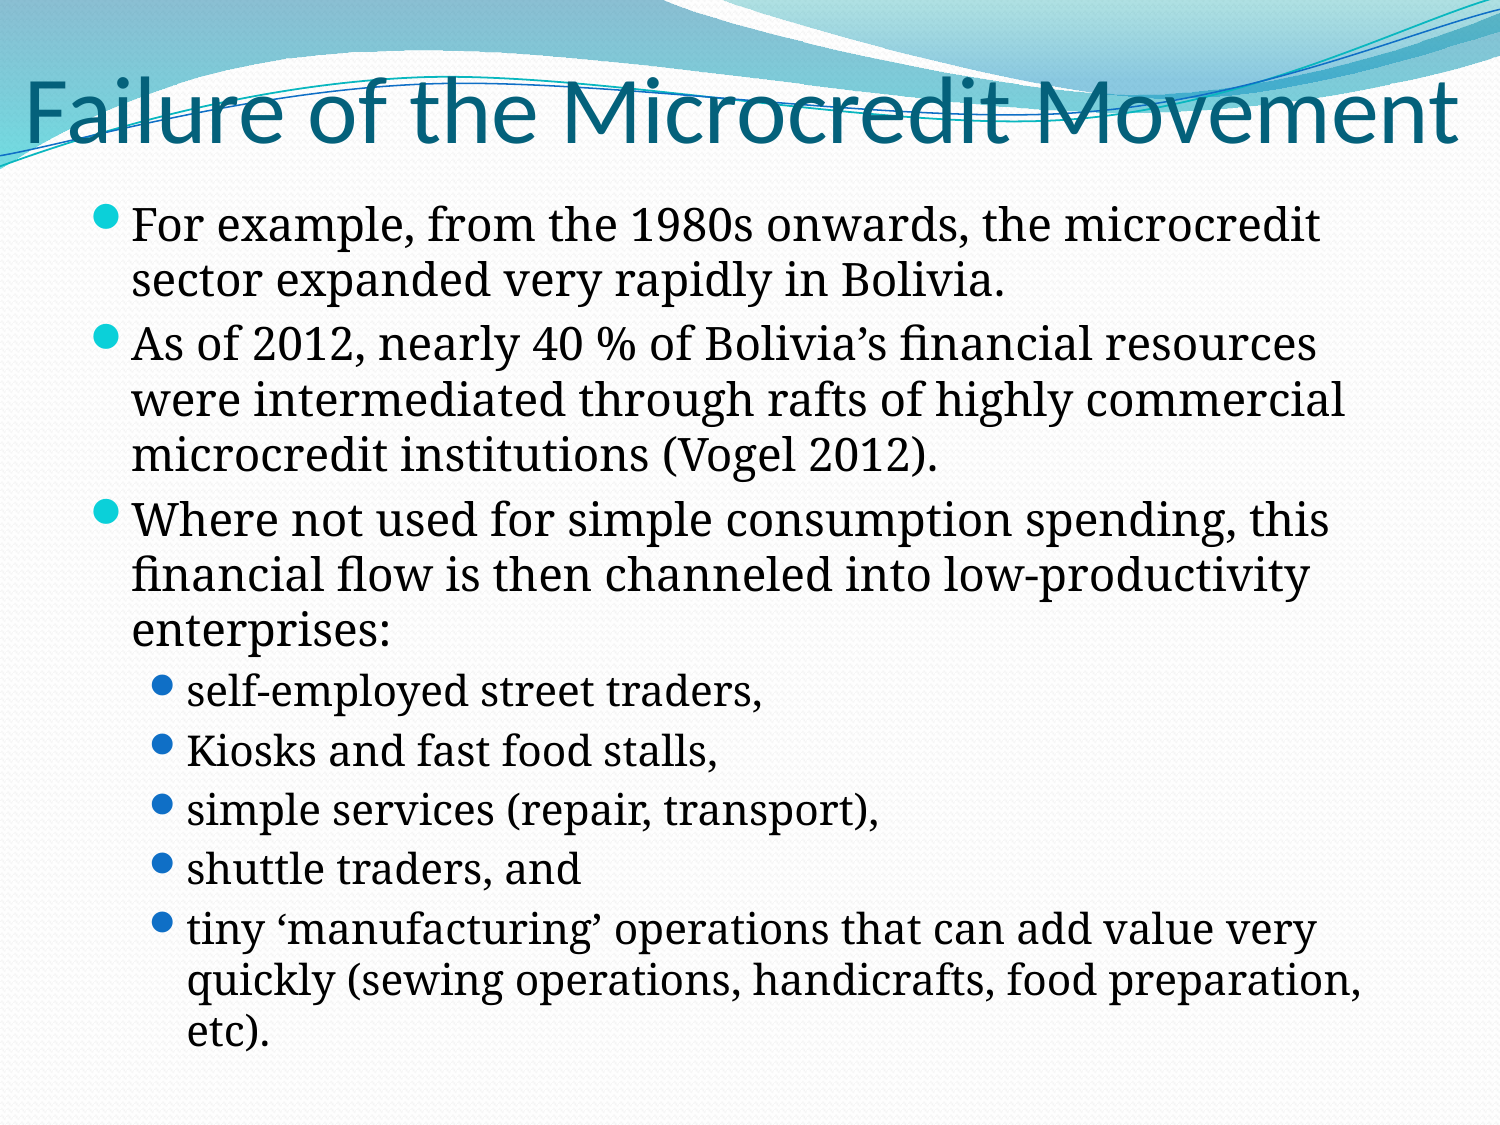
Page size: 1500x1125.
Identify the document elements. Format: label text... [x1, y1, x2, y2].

title Failure of the Microcredit Movement [24, 38, 1463, 163]
list For example, from the 1980s onwards, the microcredit sector expanded very rapidly in Bolivia. As of 2012, nearly 40 % of Bolivia’s financial resources were intermediated through rafts of highly commercial microcredit institutions (Vogel 2012). Where not used for simple consumption spending, this financial flow is then channeled into low-productivity enterprises: self-employed street traders, Kiosks and fast food stalls, simple services (repair, transport), shuttle traders, and tiny ‘manufacturing’ operations that can add value very quickly (sewing operations, handicrafts, food preparation, etc). [75, 187, 1425, 1063]
